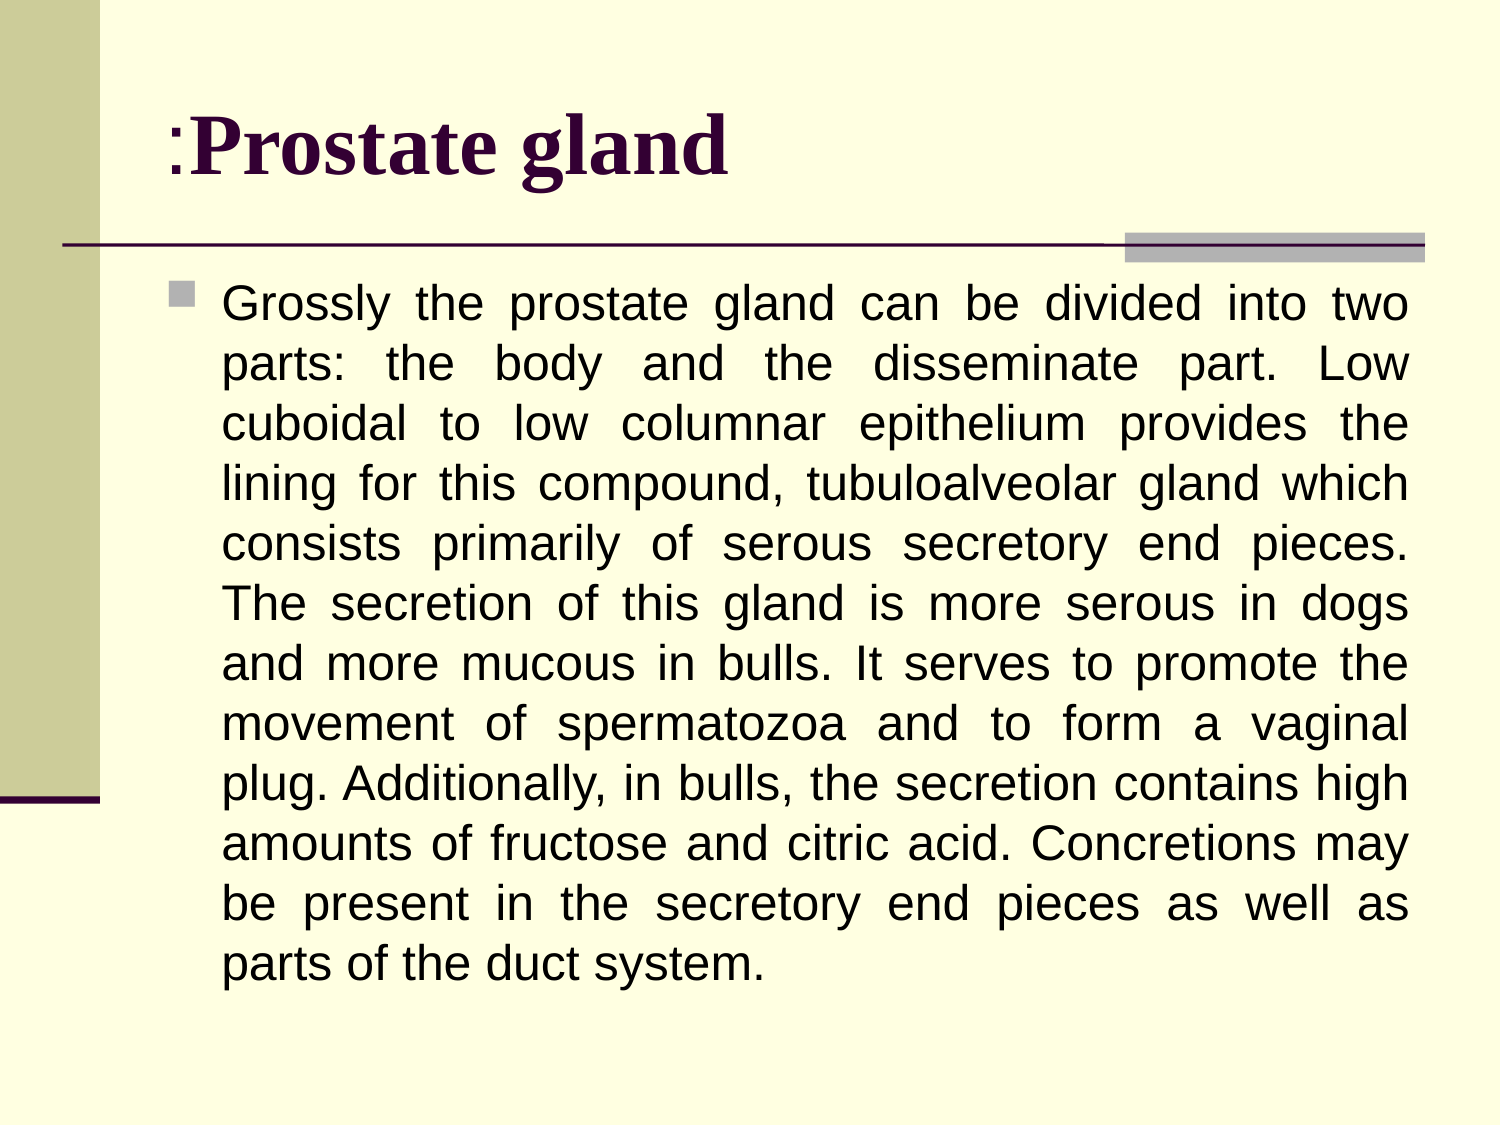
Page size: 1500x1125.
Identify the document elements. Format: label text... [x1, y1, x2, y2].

list Grossly the prostate gland can be divided into two parts: the body and the disseminate part. Low cuboidal to low columnar epithelium provides the lining for this compound, tubuloalveolar gland which consists primarily of serous secretory end pieces. The secretion of this gland is more serous in dogs and more mucous in bulls. It serves to promote the movement of spermatozoa and to form a vaginal plug. Additionally, in bulls, the secretion contains high amounts of fructose and citric acid. Concretions may be present in the secretory end pieces as well as parts of the duct system. [149, 262, 1426, 1006]
title Prostate gland: [149, 45, 1426, 234]
